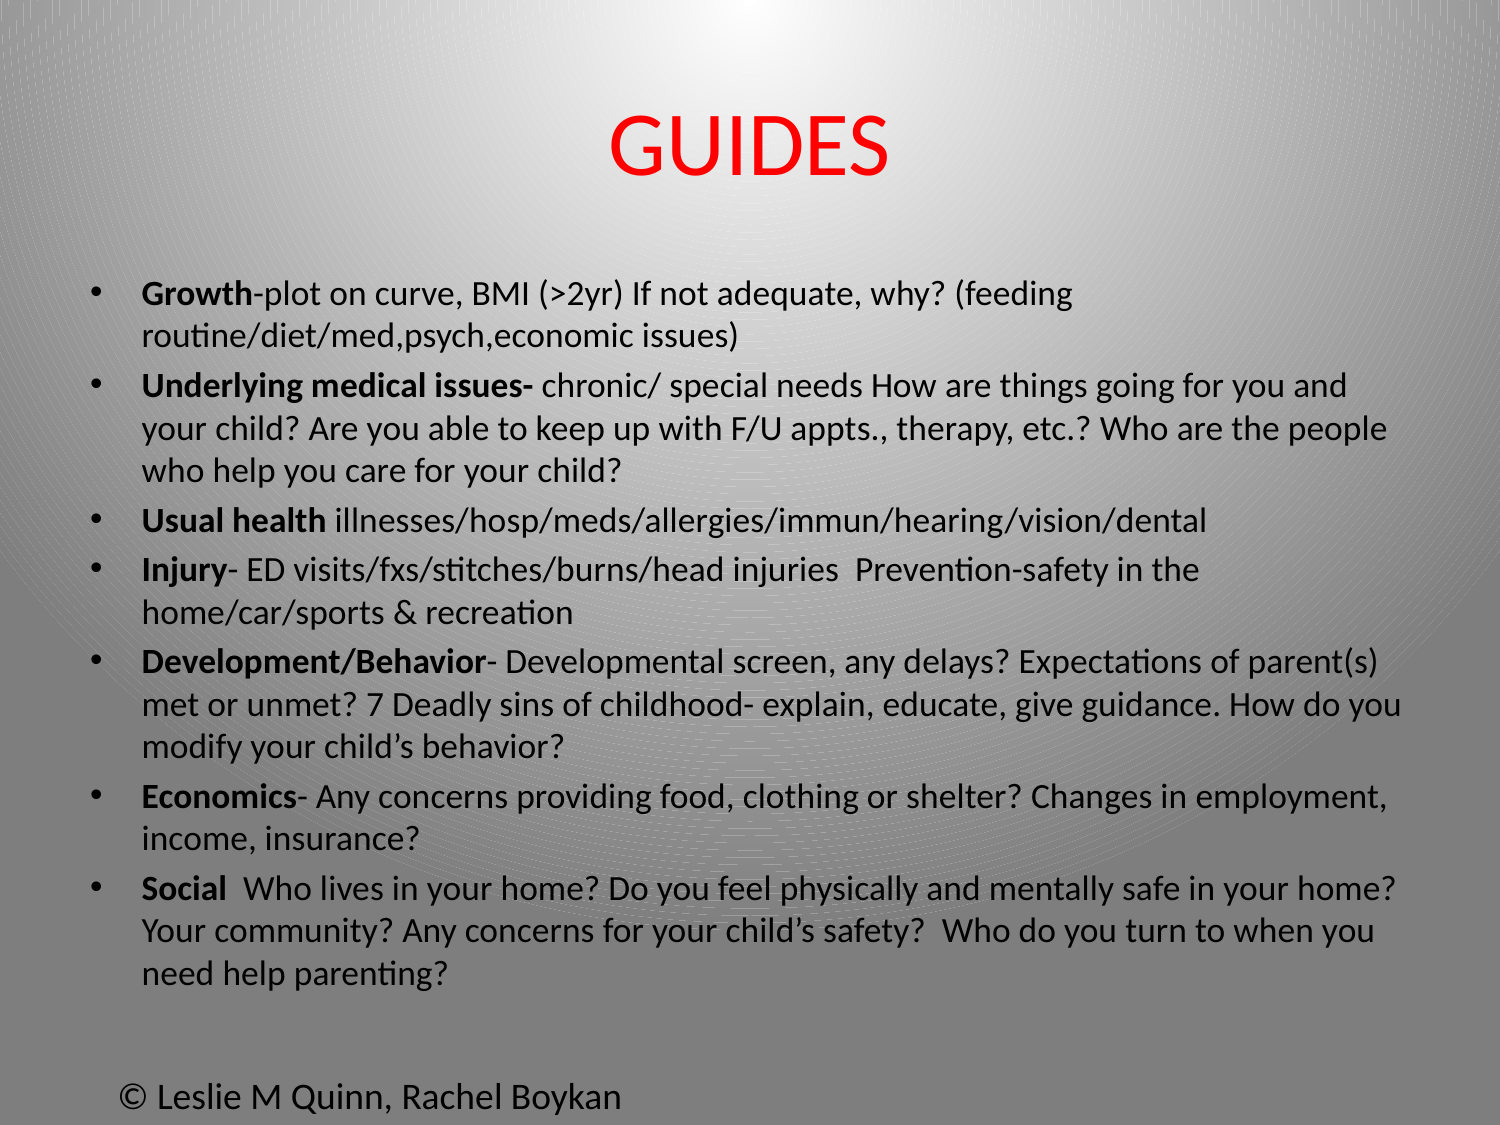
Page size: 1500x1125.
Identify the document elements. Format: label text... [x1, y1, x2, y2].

text_box © Leslie M Quinn, Rachel Boykan [102, 1064, 638, 1125]
list Growth-plot on curve, BMI (>2yr) If not adequate, why? (feeding routine/diet/med,psych,economic issues) Underlying medical issues- chronic/ special needs How are things going for you and your child? Are you able to keep up with F/U appts., therapy, etc.? Who are the people who help you care for your child? Usual health illnesses/hosp/meds/allergies/immun/hearing/vision/dental Injury- ED visits/fxs/stitches/burns/head injuries Prevention-safety in the home/car/sports & recreation Development/Behavior- Developmental screen, any delays? Expectations of parent(s) met or unmet? 7 Deadly sins of childhood- explain, educate, give guidance. How do you modify your child’s behavior? Economics- Any concerns providing food, clothing or shelter? Changes in employment, income, insurance? Social Who lives in your home? Do you feel physically and mentally safe in your home? Your community? Any concerns for your child’s safety? Who do you turn to when you need help parenting? [75, 262, 1425, 1005]
title GUIDES [75, 45, 1425, 233]
